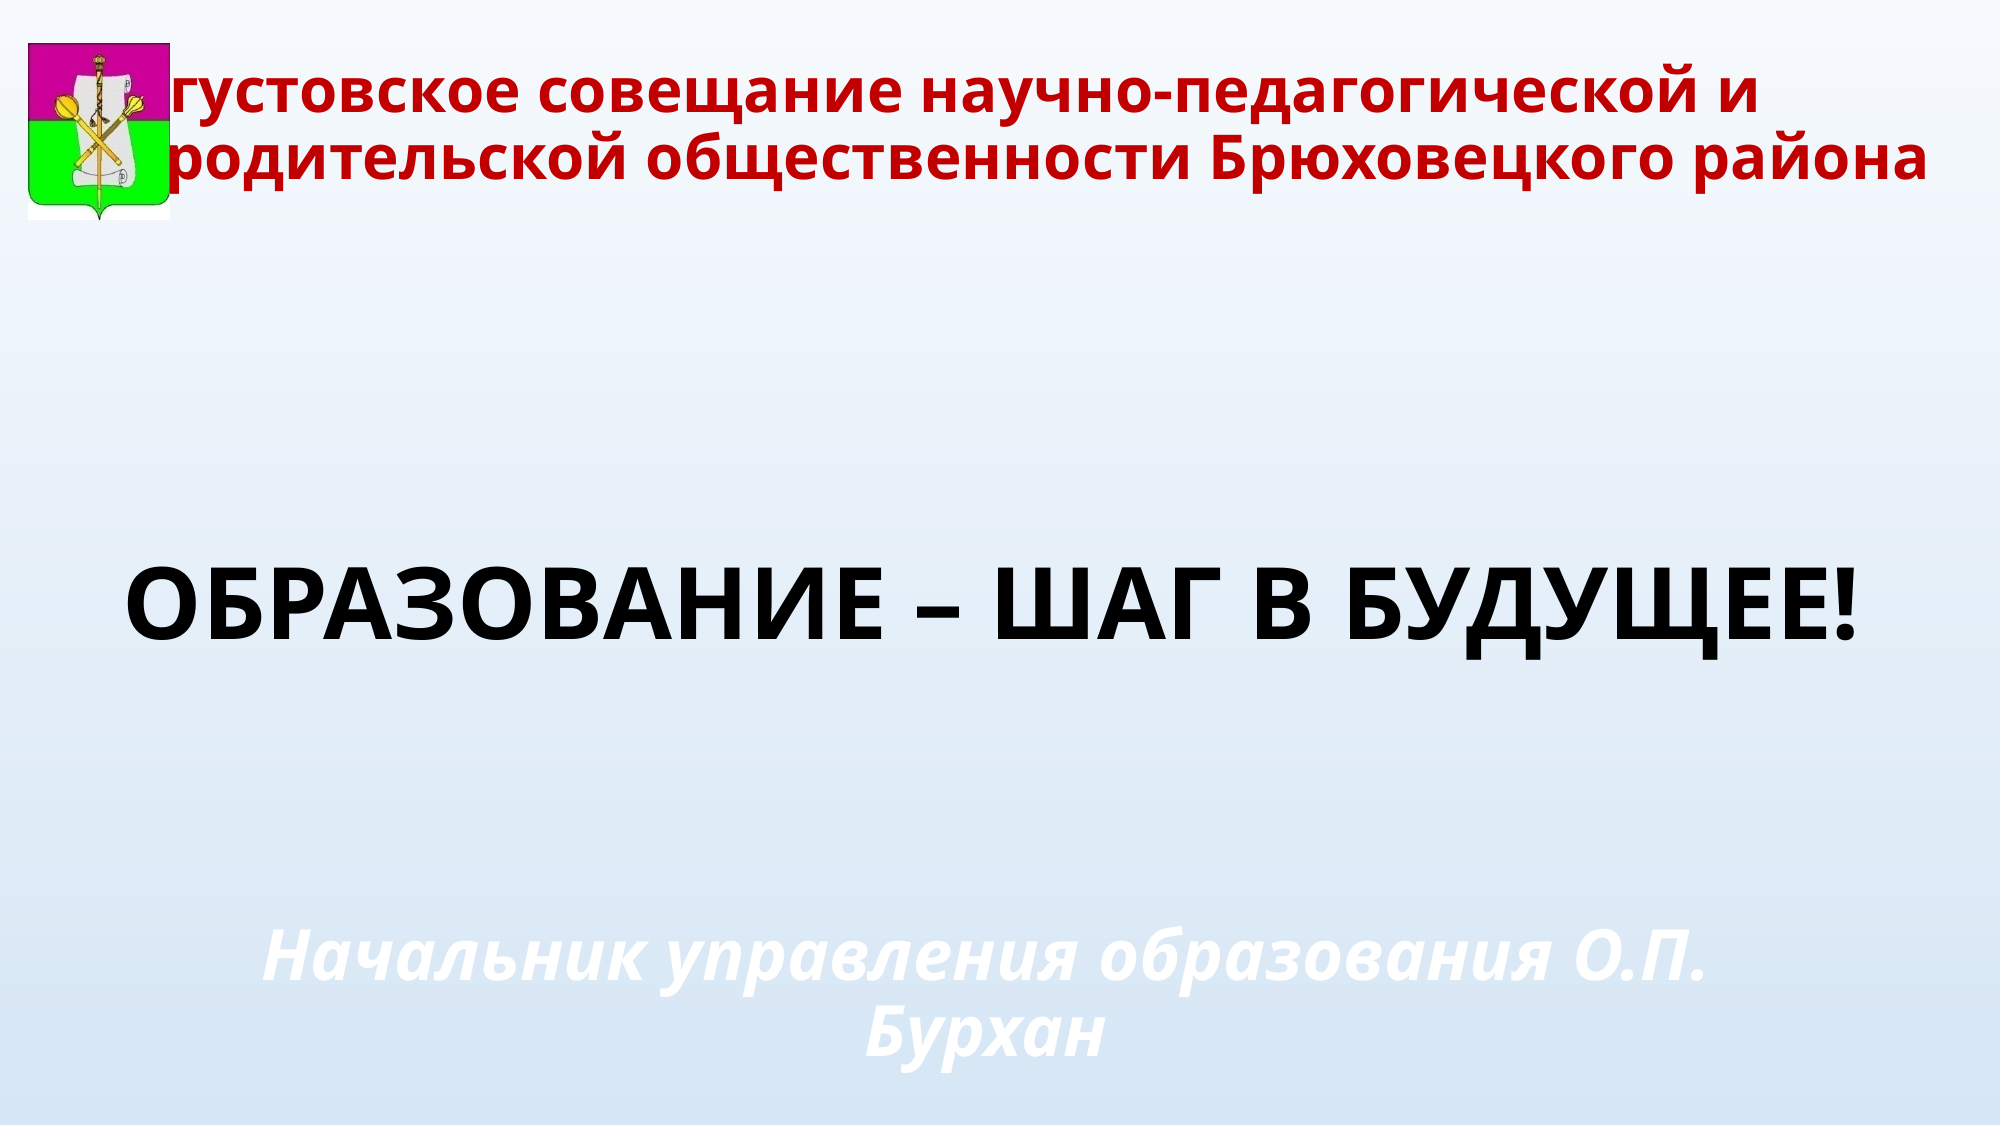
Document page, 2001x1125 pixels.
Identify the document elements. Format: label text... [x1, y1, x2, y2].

text_box ОБРАЗОВАНИЕ – ШАГ В БУДУЩЕЕ! [30, 341, 1955, 874]
title Августовское совещание научно-педагогической и родительской общественности Брюховецкого района [28, 16, 1973, 235]
picture [28, 43, 170, 220]
text_box Начальник управления образования О.П. Бурхан [123, 886, 1849, 1105]
